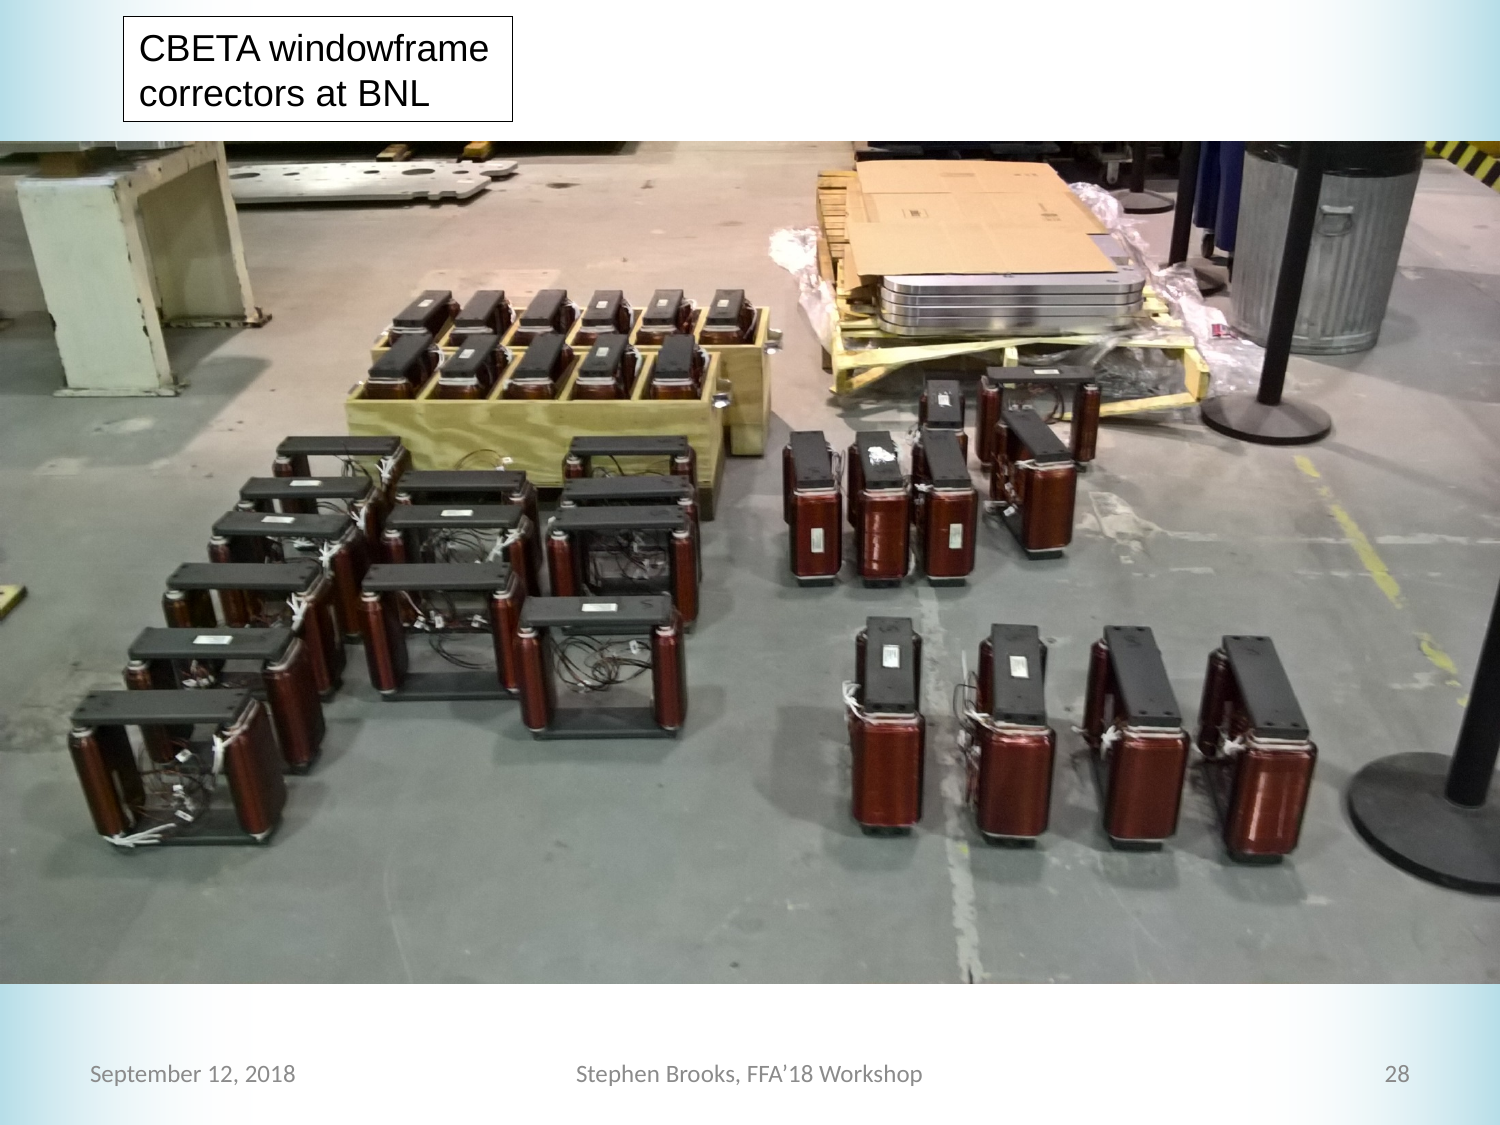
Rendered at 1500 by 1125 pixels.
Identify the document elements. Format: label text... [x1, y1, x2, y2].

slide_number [75, 1042, 425, 1103]
slide_number 28 [1074, 1042, 1425, 1103]
picture [0, 140, 1500, 984]
text_box CBETA windowframe correctors at BNL [123, 16, 513, 122]
footer Stephen Brooks, FFA’18 Workshop [512, 1042, 988, 1103]
